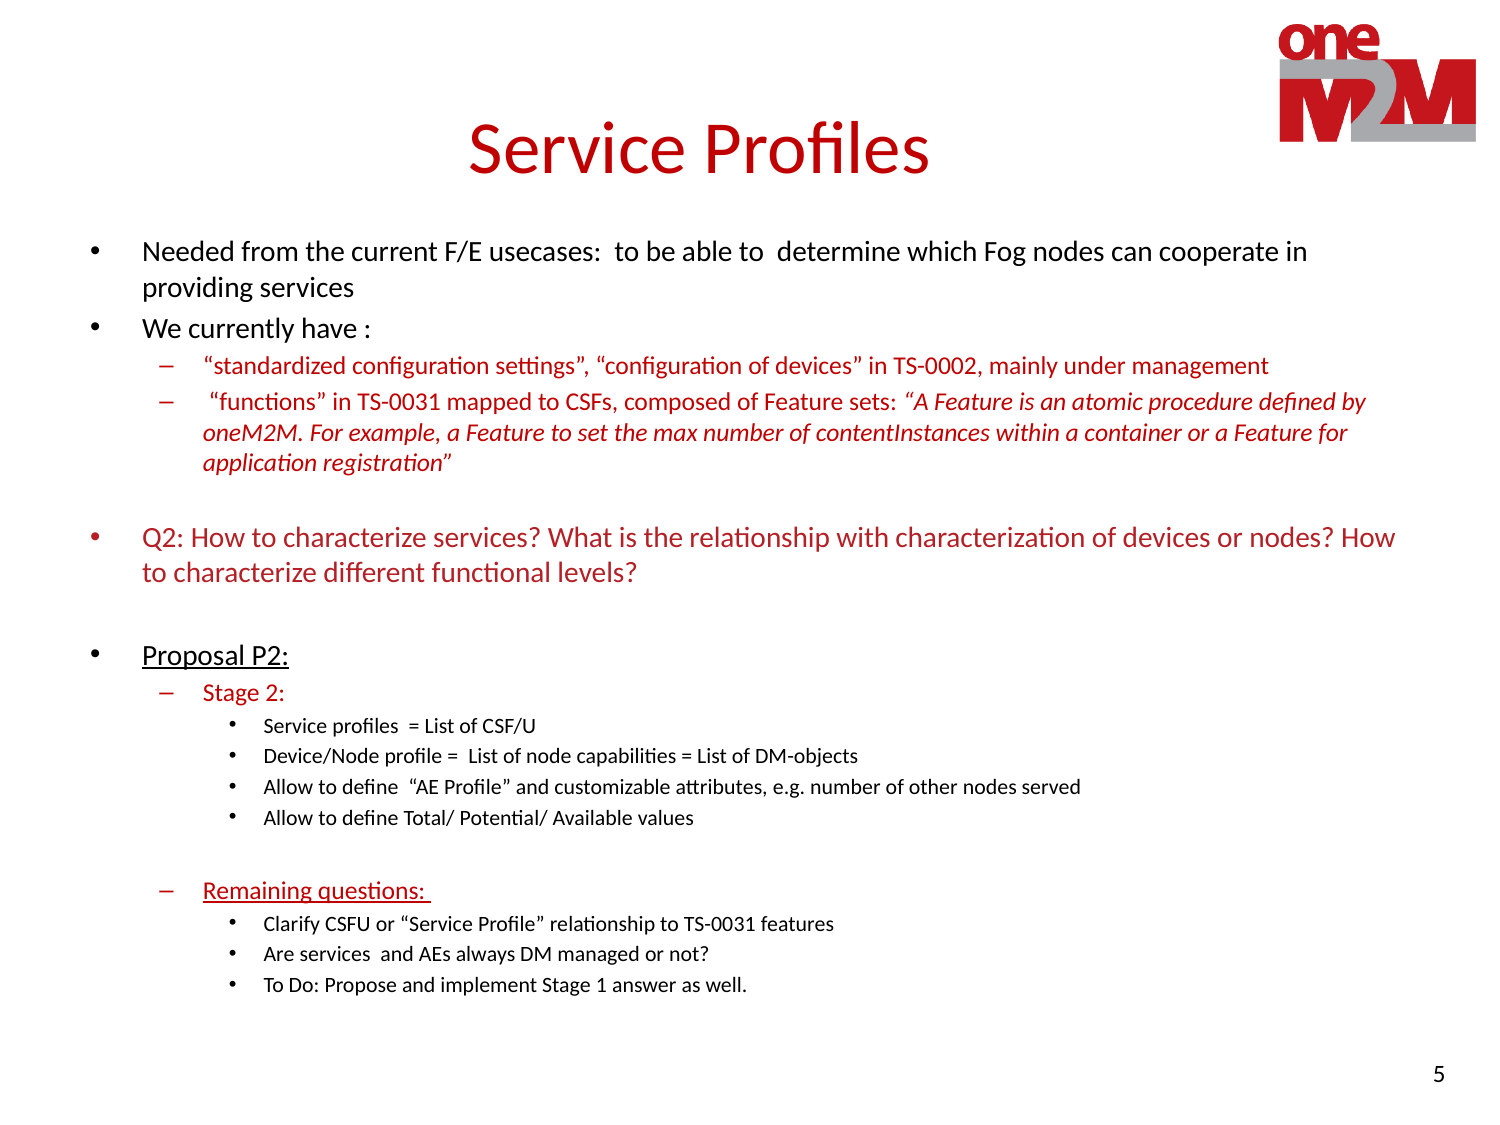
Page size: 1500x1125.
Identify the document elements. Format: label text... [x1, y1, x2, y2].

picture [1254, 0, 1500, 168]
list Needed from the current F/E usecases: to be able to determine which Fog nodes can cooperate in providing services We currently have : “standardized configuration settings”, “configuration of devices” in TS-0002, mainly under management “functions” in TS-0031 mapped to CSFs, composed of Feature sets: “A Feature is an atomic procedure defined by oneM2M. For example, a Feature to set the max number of contentInstances within a container or a Feature for application registration” Q2: How to characterize services? What is the relationship with characterization of devices or nodes? How to characterize different functional levels? Proposal P2: Stage 2: Service profiles = List of CSF/U Device/Node profile = List of node capabilities = List of DM-objects Allow to define “AE Profile” and customizable attributes, e.g. number of other nodes served Allow to define Total/ Potential/ Available values Remaining questions: Clarify CSFU or “Service Profile” relationship to TS-0031 features Are services and AEs always DM managed or not? To Do: Propose and implement Stage 1 answer as well. [74, 224, 1426, 1006]
title Service Profiles [24, 49, 1376, 238]
